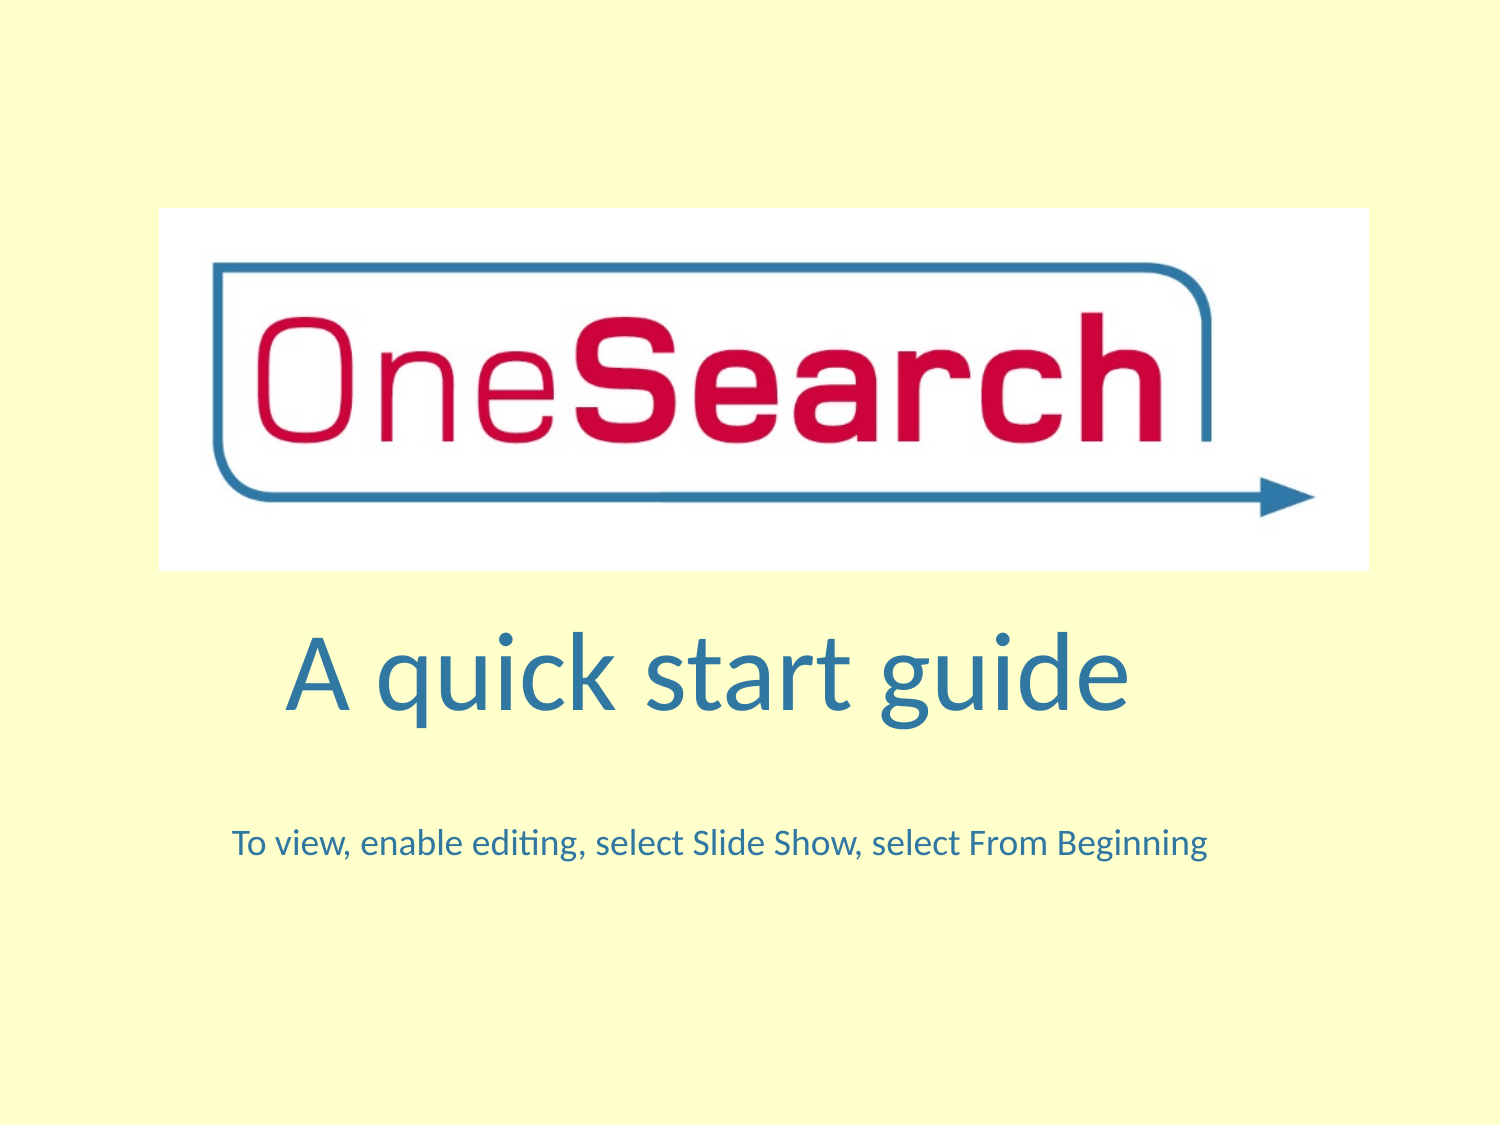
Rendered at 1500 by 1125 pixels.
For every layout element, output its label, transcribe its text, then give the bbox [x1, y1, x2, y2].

picture [159, 207, 1369, 572]
title A quick start guide [0, 570, 1447, 760]
text_box To view, enable editing, select Slide Show, select From Beginning [206, 810, 1235, 871]
